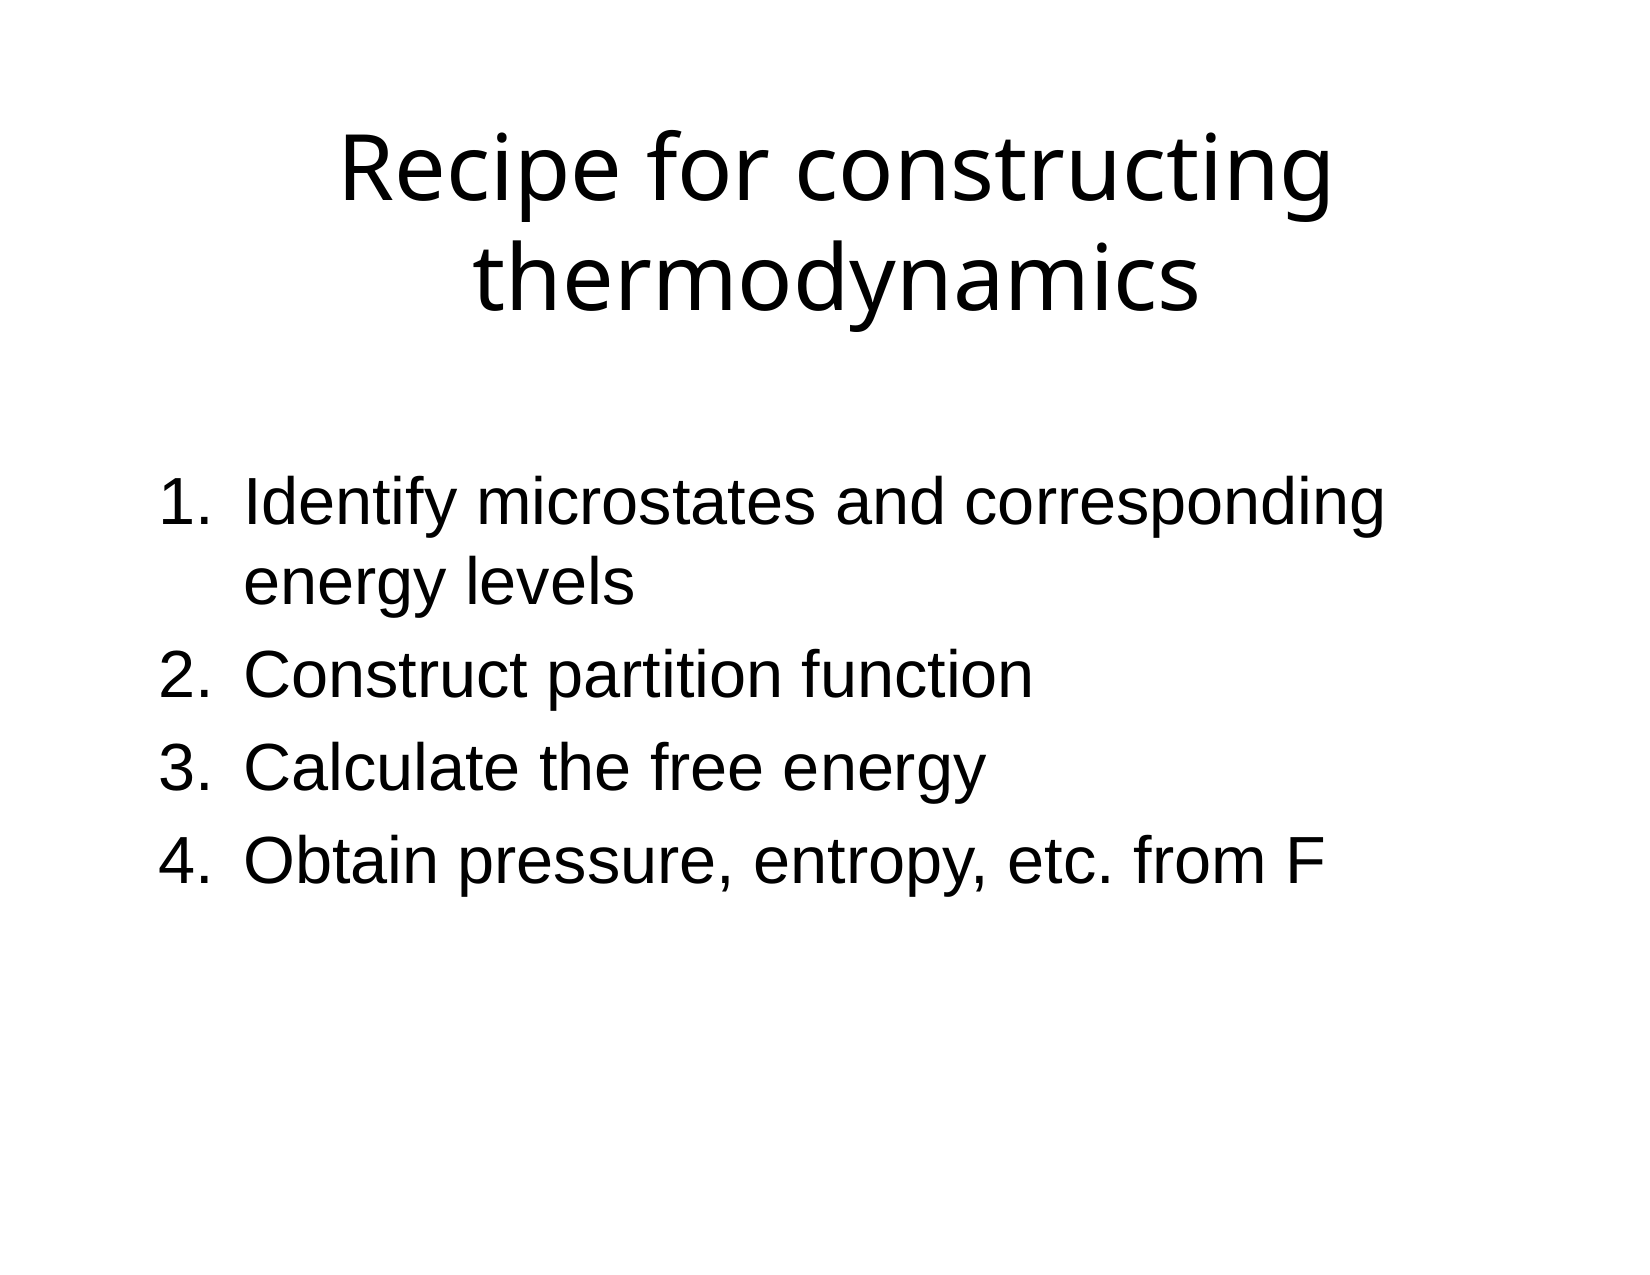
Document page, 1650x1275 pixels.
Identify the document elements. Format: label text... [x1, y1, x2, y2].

title Recipe for constructing thermodynamics [87, 137, 1588, 300]
